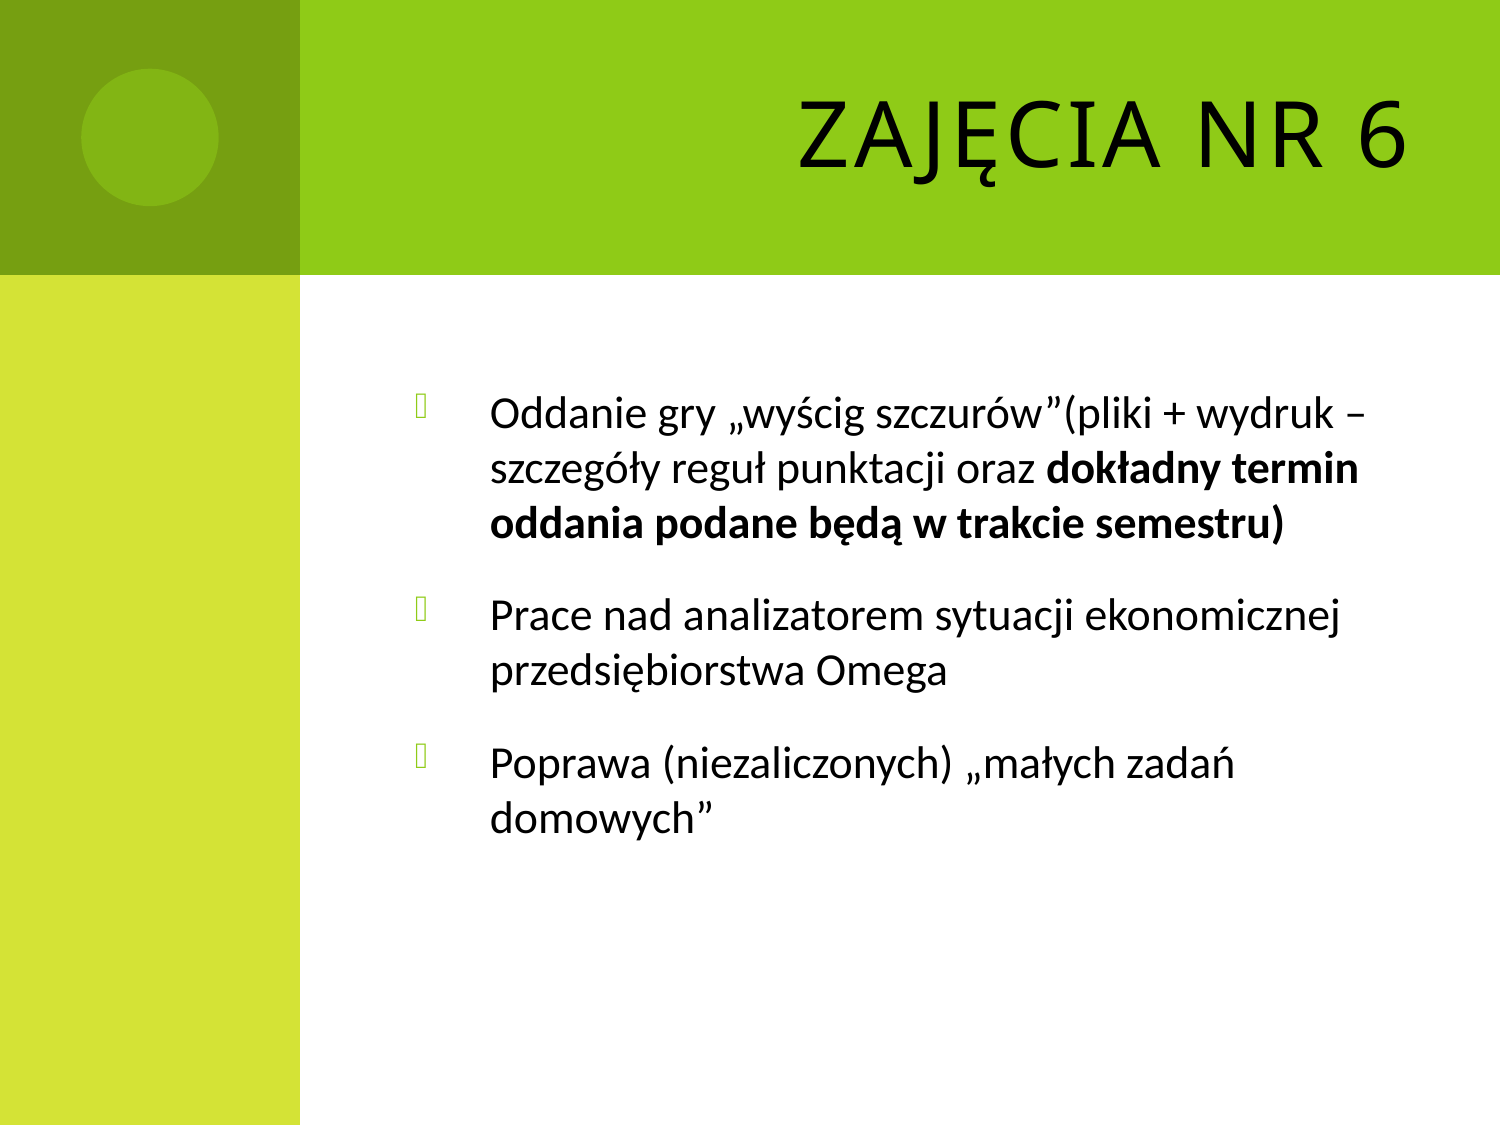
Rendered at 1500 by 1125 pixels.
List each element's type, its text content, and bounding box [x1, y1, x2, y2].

list Oddanie gry „wyścig szczurów”(pliki + wydruk –szczegóły reguł punktacji oraz dokładny termin oddania podane będą w trakcie semestru) Prace nad analizatorem sytuacji ekonomicznej przedsiębiorstwa Omega Poprawa (niezaliczonych) „małych zadań domowych” [399, 375, 1425, 1005]
title Zajęcia nr 6 [399, 37, 1425, 225]
